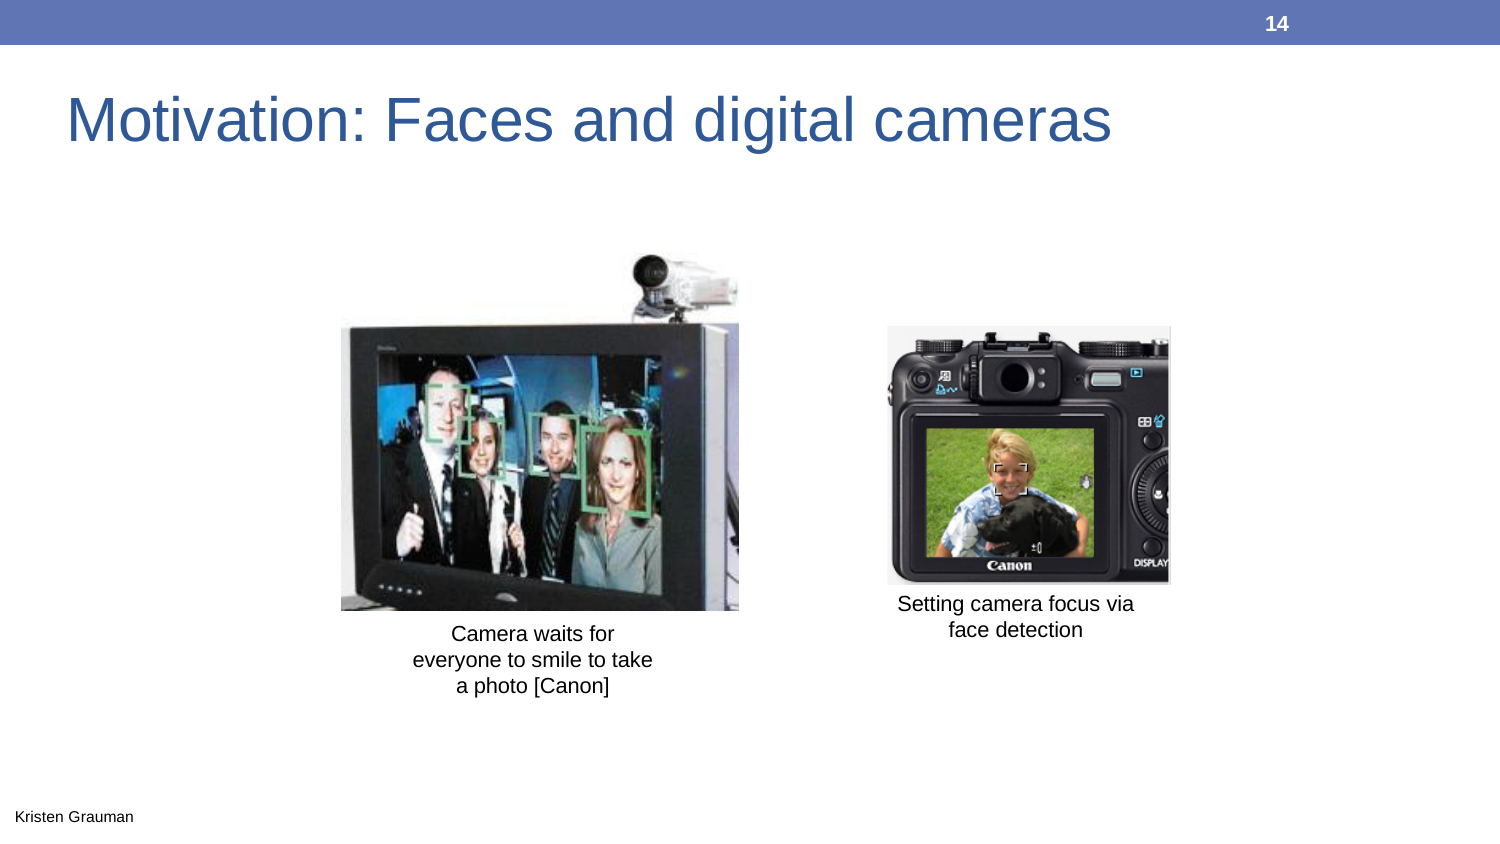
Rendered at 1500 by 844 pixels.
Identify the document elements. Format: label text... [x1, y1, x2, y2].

text_box Motivation: Faces and digital cameras [51, 64, 1449, 167]
picture [887, 326, 1171, 586]
text_box Setting camera focus via face detection [873, 582, 1158, 650]
text_box Camera waits for everyone to smile to take a photo [Canon] [390, 618, 675, 706]
text_box Kristen Grauman [0, 799, 310, 834]
slide_number 14 [1250, 2, 1425, 43]
picture [340, 252, 739, 611]
